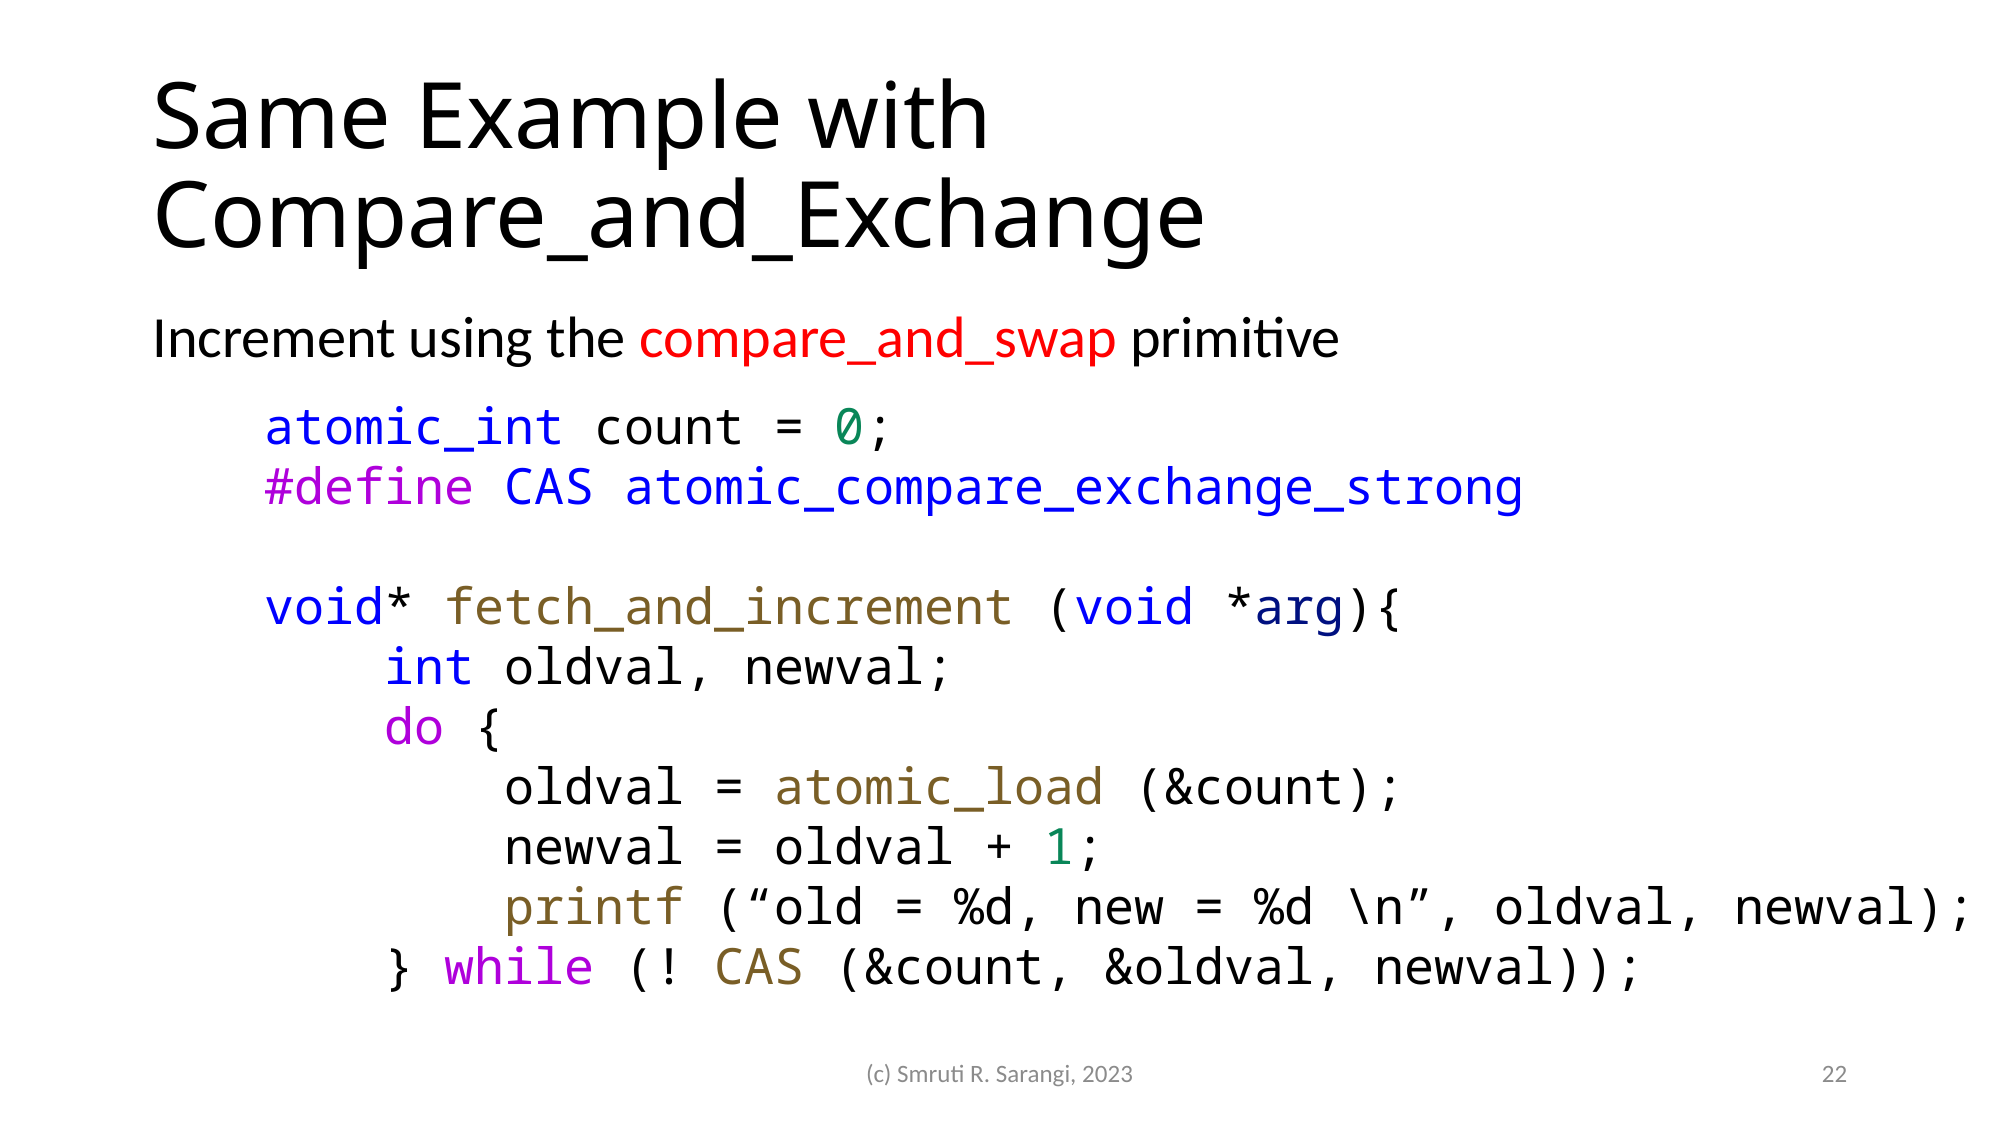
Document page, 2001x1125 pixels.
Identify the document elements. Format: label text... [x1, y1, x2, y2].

footer (c) Smruti R. Sarangi, 2023 [662, 1063, 1338, 1103]
slide_number 22 [1412, 1063, 1863, 1103]
list Increment using the compare_and_swap primitive [137, 299, 1863, 388]
title Same Example with Compare_and_Exchange [137, 59, 1863, 278]
text_box atomic_int count = 0; #define CAS atomic_compare_exchange_strong void* fetch_and_increment (void *arg){ int oldval, newval; do { oldval = atomic_load (&count); newval = oldval + 1; printf (“old = %d, new = %d \n”, oldval, newval); } while (! CAS (&count, &oldval, newval)); [249, 387, 2000, 1063]
